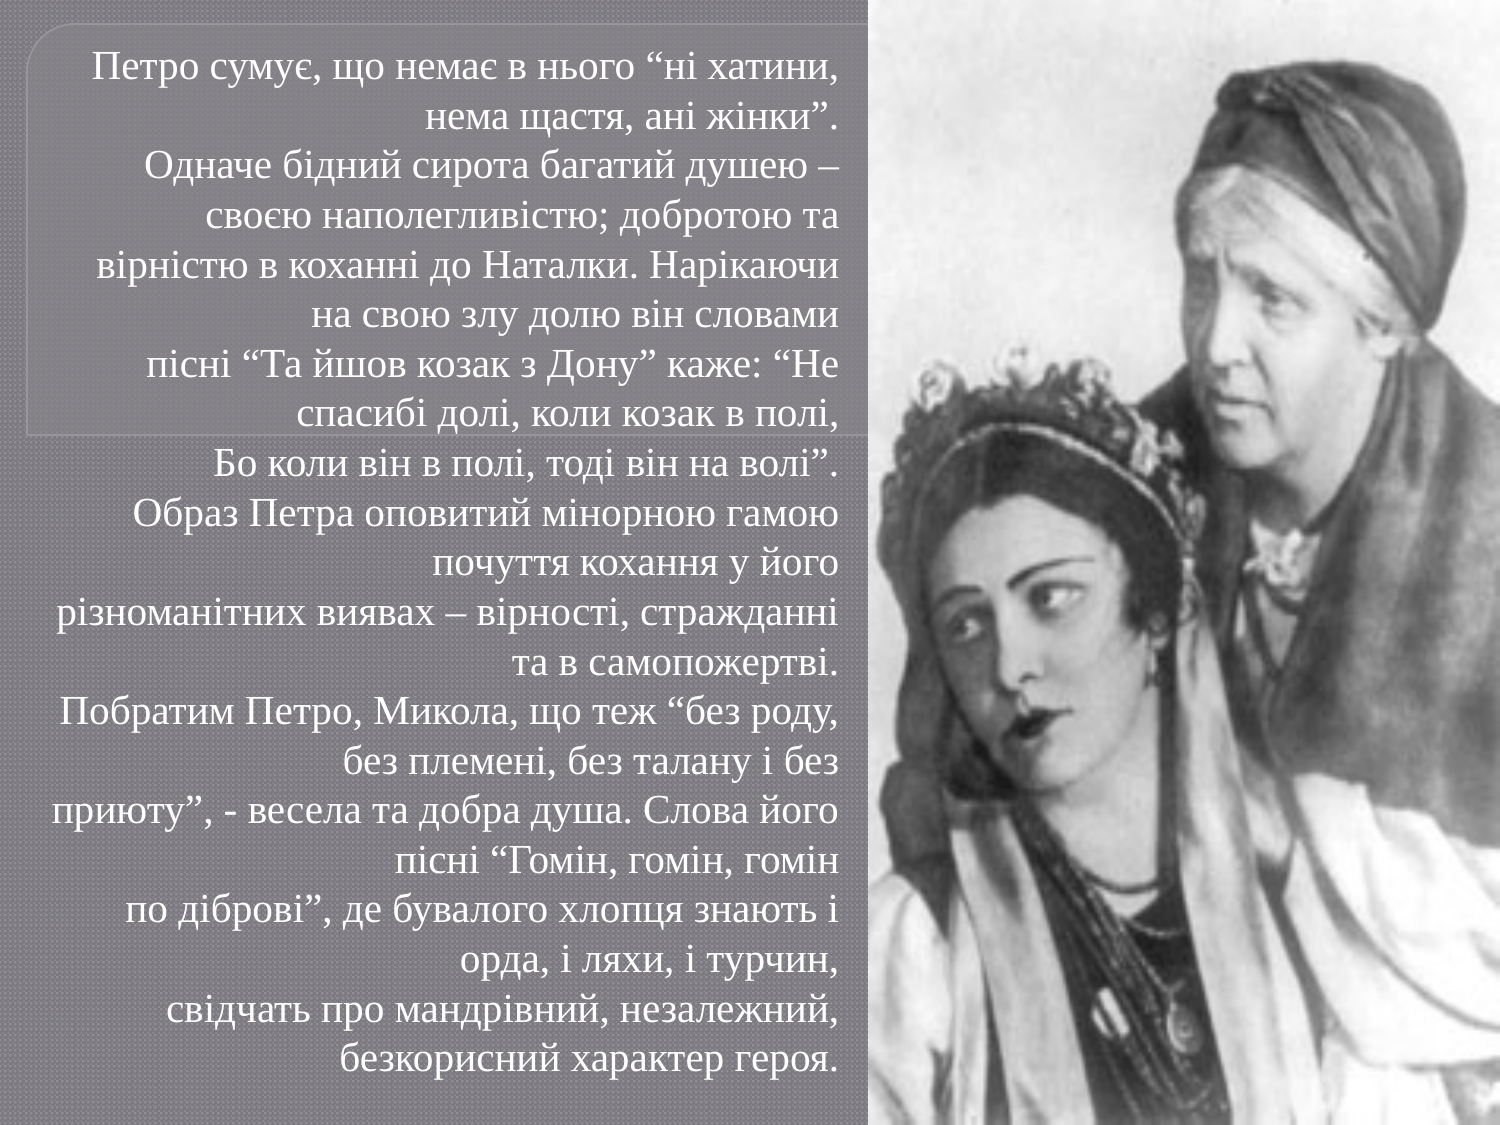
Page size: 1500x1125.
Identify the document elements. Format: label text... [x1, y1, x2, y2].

picture [867, 0, 1500, 1125]
subtitle Петро сумує, що немає в нього “ні хатини, нема щастя, ані жінки”. Одначе бідний сирота багатий душею – своєю наполегливістю; добротою та вірністю в коханні до Наталки. Нарікаючи на свою злу долю він словами пісні “Та йшов козак з Дону” каже: “Не спасибі долі, коли козак в полі, Бо коли він в полі, тоді він на волі”. Образ Петра оповитий мінорною гамою почуття кохання у його різноманітних виявах – вірності, стражданні та в самопожертві. Побратим Петро, Микола, що теж “без роду, без племені, без талану і без приюту”, - весела та добра душа. Слова його пісні “Гомін, гомін, гомін по діброві”, де бувалого хлопця знають і орда, і ляхи, і турчин, свідчать про мандрівний, незалежний, безкорисний характер героя. [41, 30, 860, 1094]
